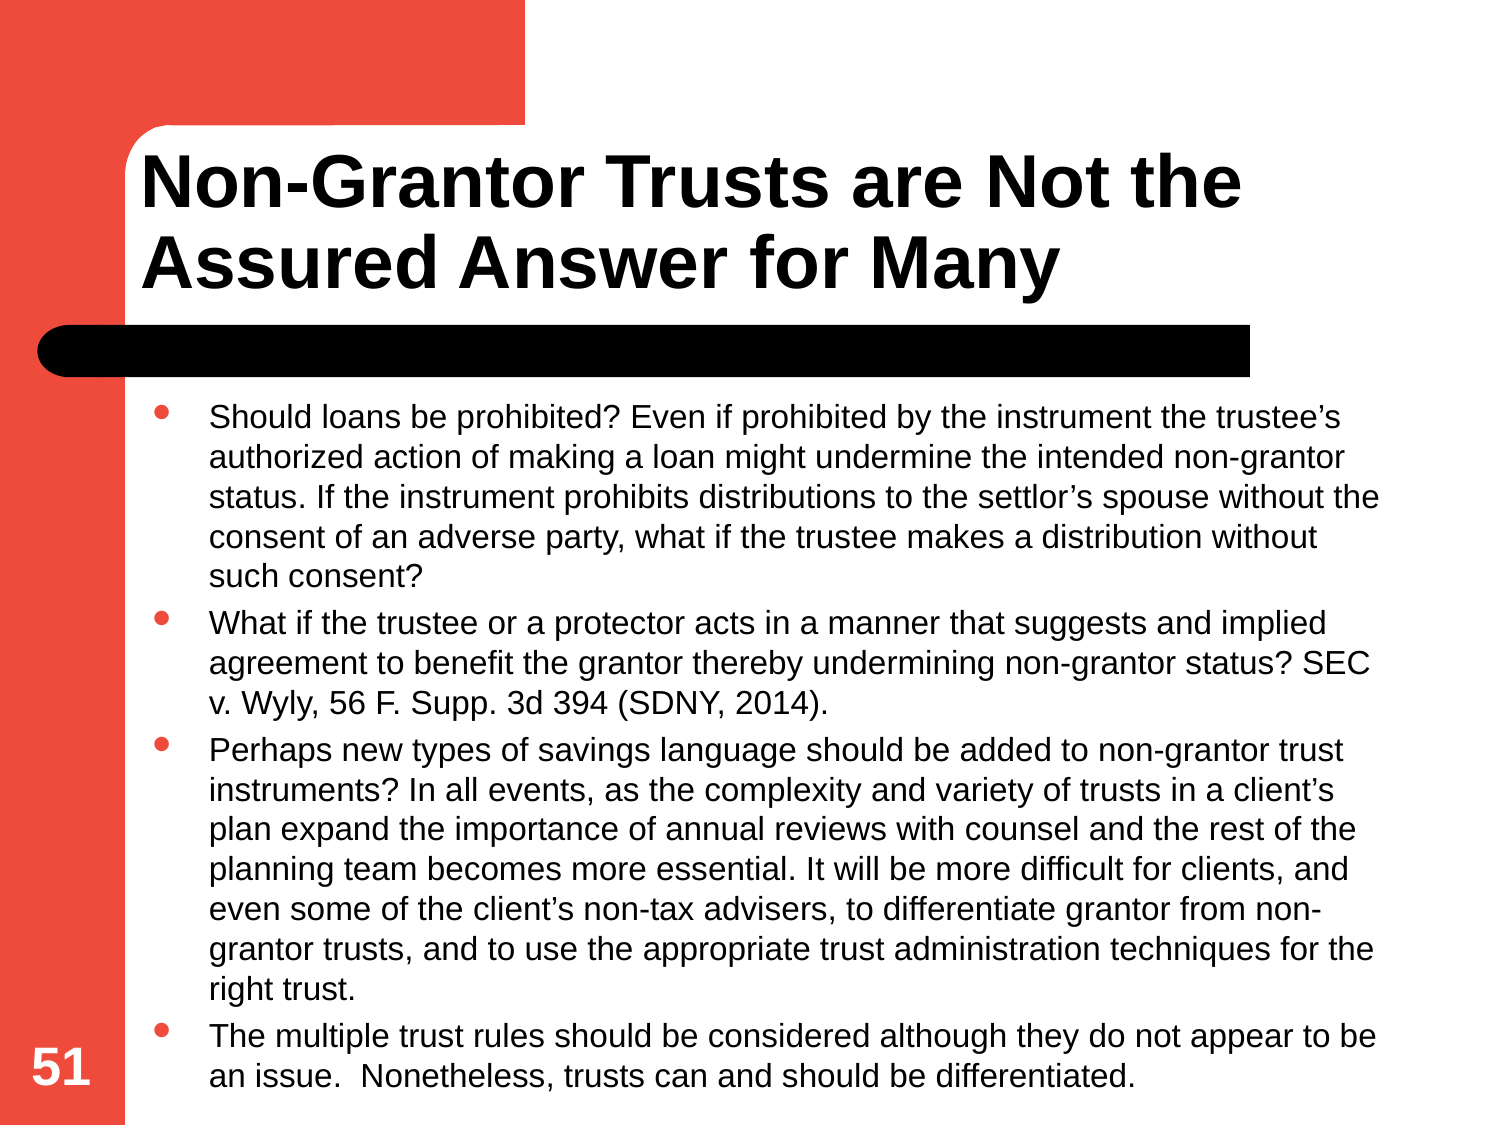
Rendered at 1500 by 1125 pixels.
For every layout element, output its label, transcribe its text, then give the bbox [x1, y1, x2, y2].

list Should loans be prohibited? Even if prohibited by the instrument the trustee’s authorized action of making a loan might undermine the intended non-grantor status. If the instrument prohibits distributions to the settlor’s spouse without the consent of an adverse party, what if the trustee makes a distribution without such consent? What if the trustee or a protector acts in a manner that suggests and implied agreement to benefit the grantor thereby undermining non-grantor status? SEC v. Wyly, 56 F. Supp. 3d 394 (SDNY, 2014). Perhaps new types of savings language should be added to non-grantor trust instruments? In all events, as the complexity and variety of trusts in a client’s plan expand the importance of annual reviews with counsel and the rest of the planning team becomes more essential. It will be more difficult for clients, and even some of the client’s non-tax advisers, to differentiate grantor from non-grantor trusts, and to use the appropriate trust administration techniques for the right trust. The multiple trust rules should be considered although they do not appear to be an issue. Nonetheless, trusts can and should be differentiated. [137, 387, 1400, 999]
slide_number 51 [13, 1023, 111, 1105]
title Non-Grantor Trusts are Not the Assured Answer for Many [125, 125, 1425, 313]
